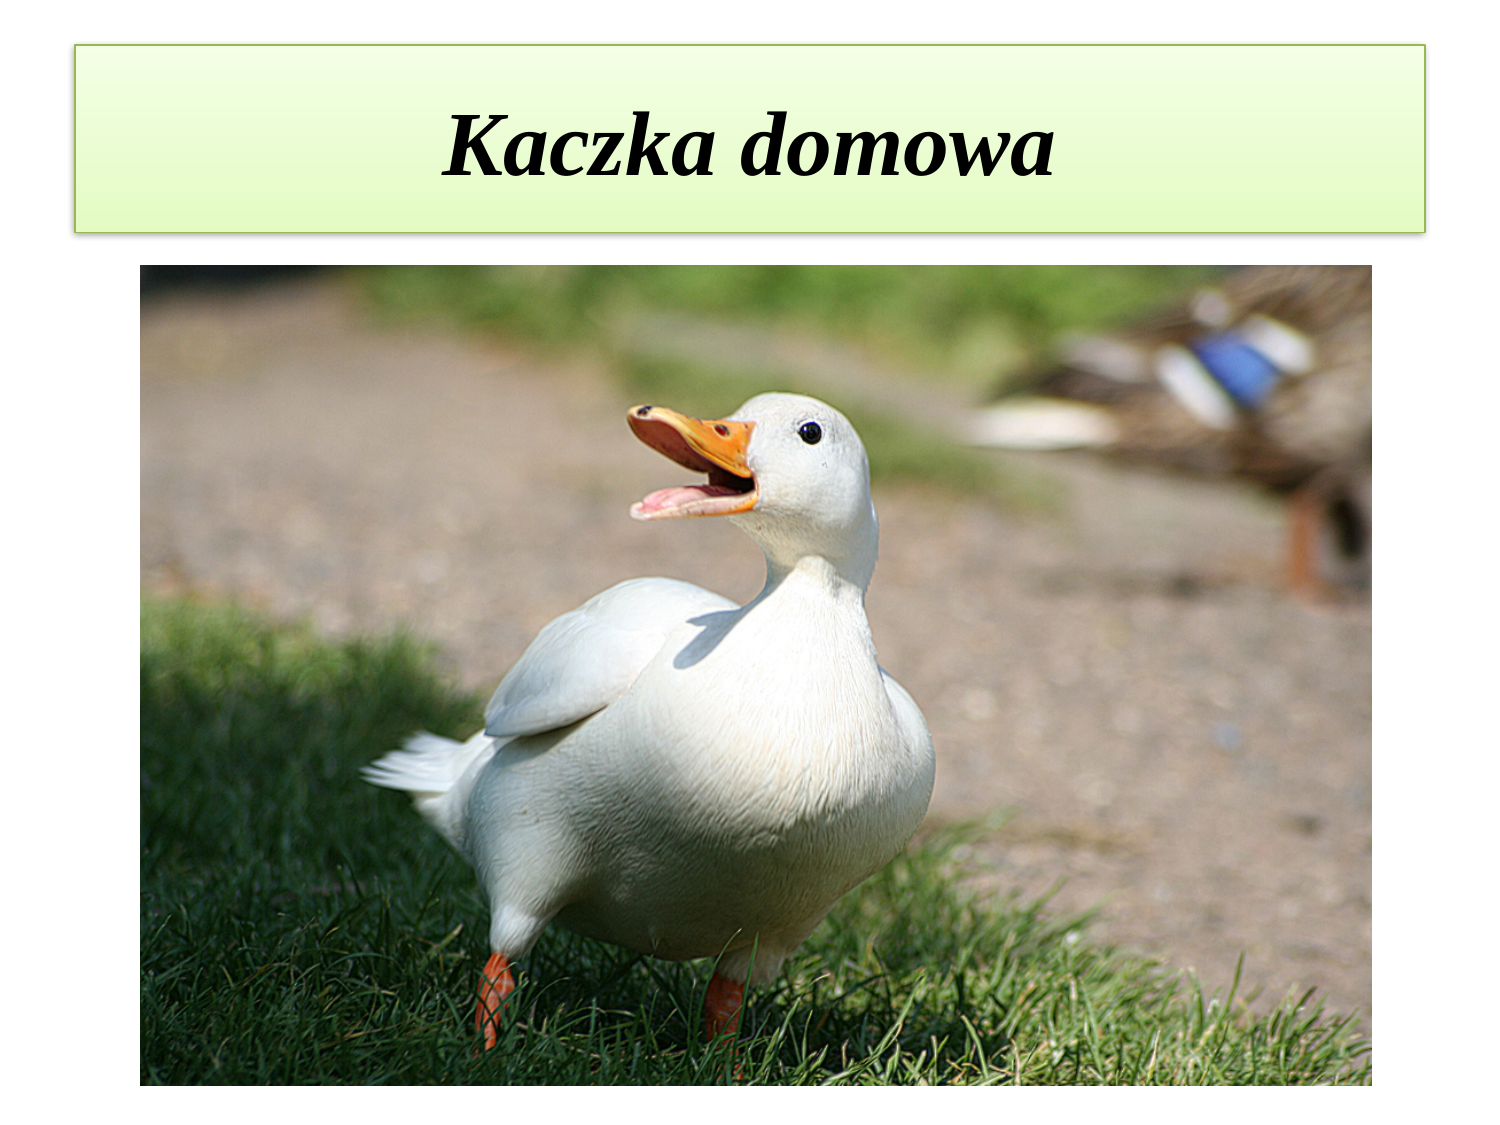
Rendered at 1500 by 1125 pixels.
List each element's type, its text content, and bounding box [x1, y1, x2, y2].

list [140, 265, 1372, 1087]
title Kaczka domowa [74, 44, 1426, 233]
